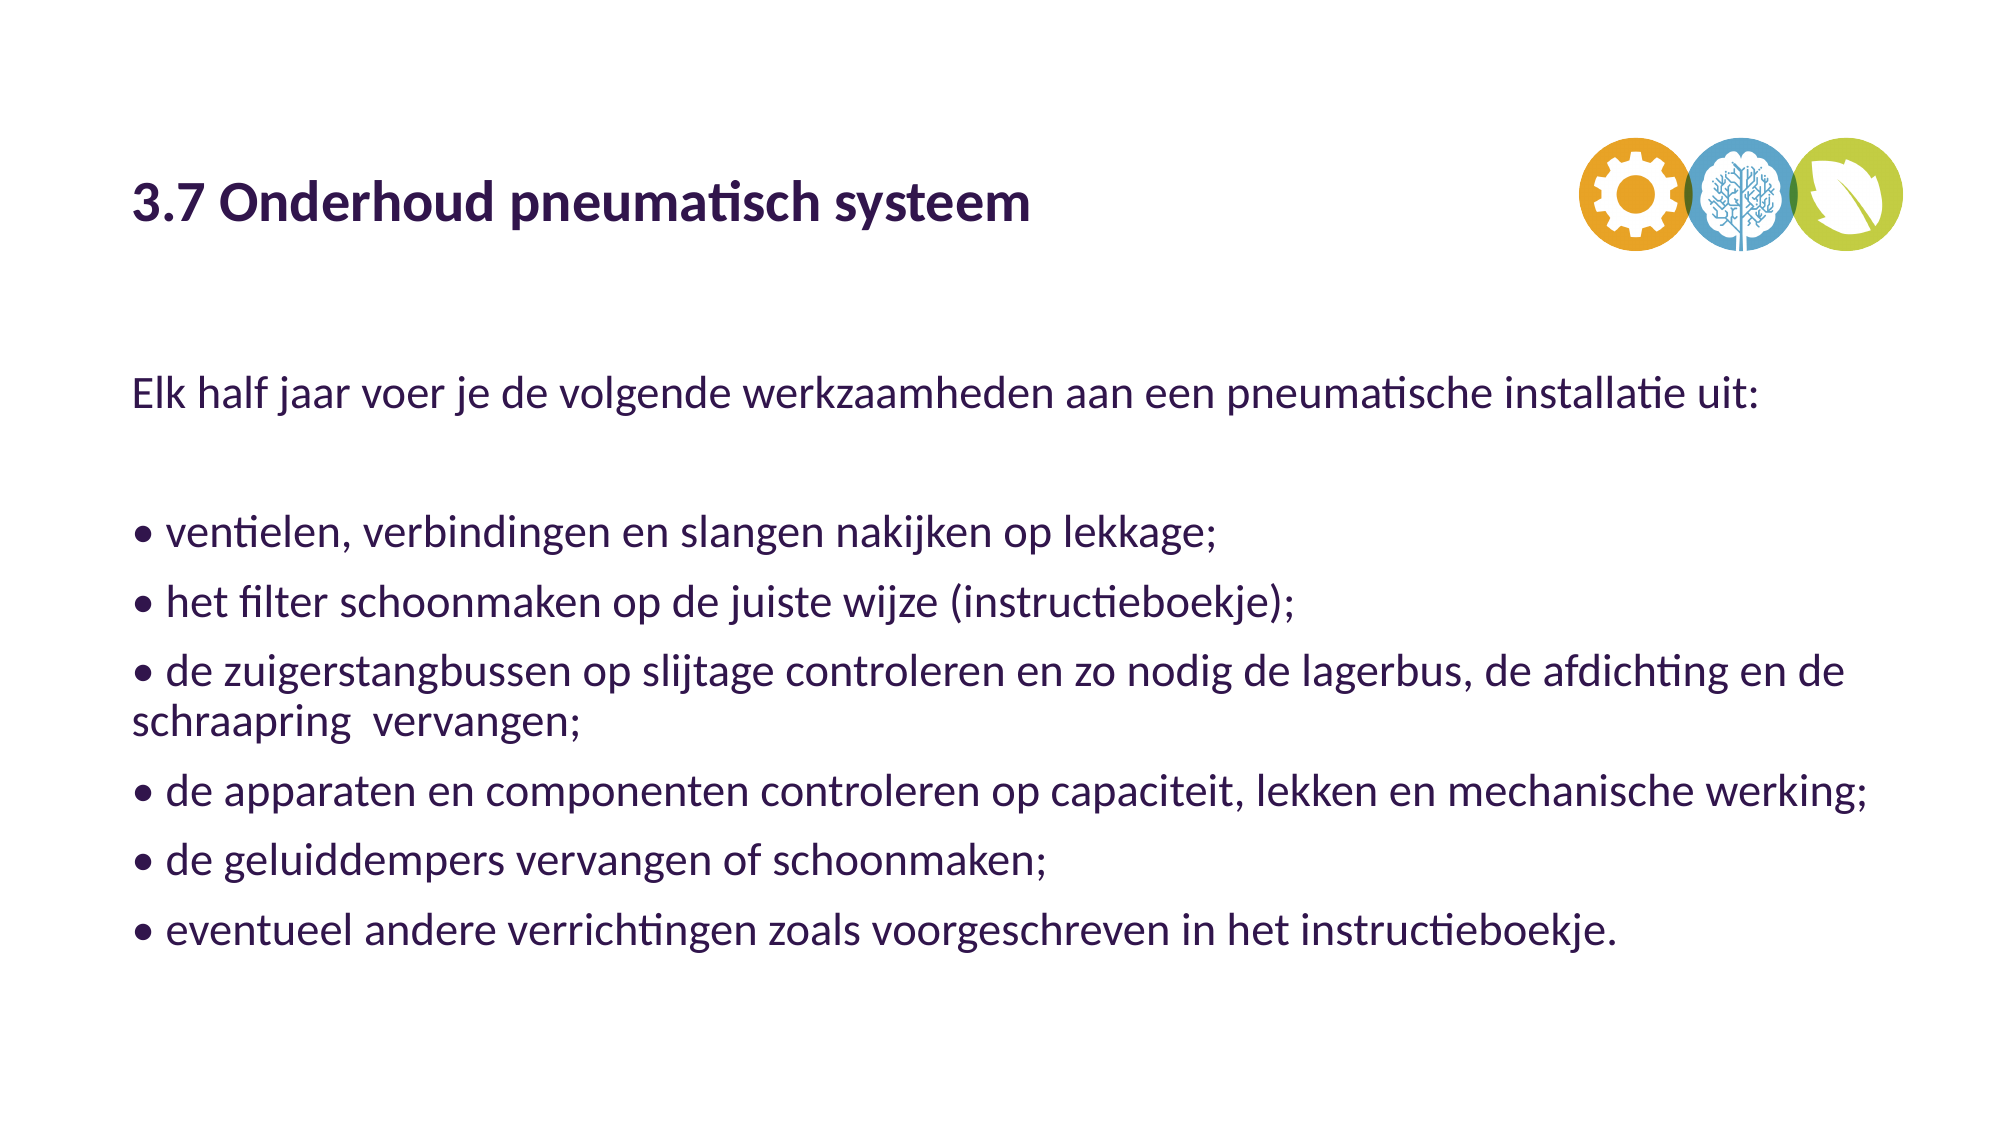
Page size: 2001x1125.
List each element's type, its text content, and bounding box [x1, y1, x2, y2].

subtitle Elk half jaar voer je de volgende werkzaamheden aan een pneumatische installatie uit: • ventielen, verbindingen en slangen nakijken op lekkage; • het filter schoonmaken op de juiste wijze (instructieboekje); • de zuigerstangbussen op slijtage controleren en zo nodig de lagerbus, de afdichting en de schraapring vervangen; • de apparaten en componenten controleren op capaciteit, lekken en mechanische werking; • de geluiddempers vervangen of schoonmaken; • eventueel andere verrichtingen zoals voorgeschreven in het instructieboekje. [131, 368, 1898, 1001]
title 3.7 Onderhoud pneumatisch systeem [131, 176, 1352, 426]
picture [1517, 93, 1920, 296]
